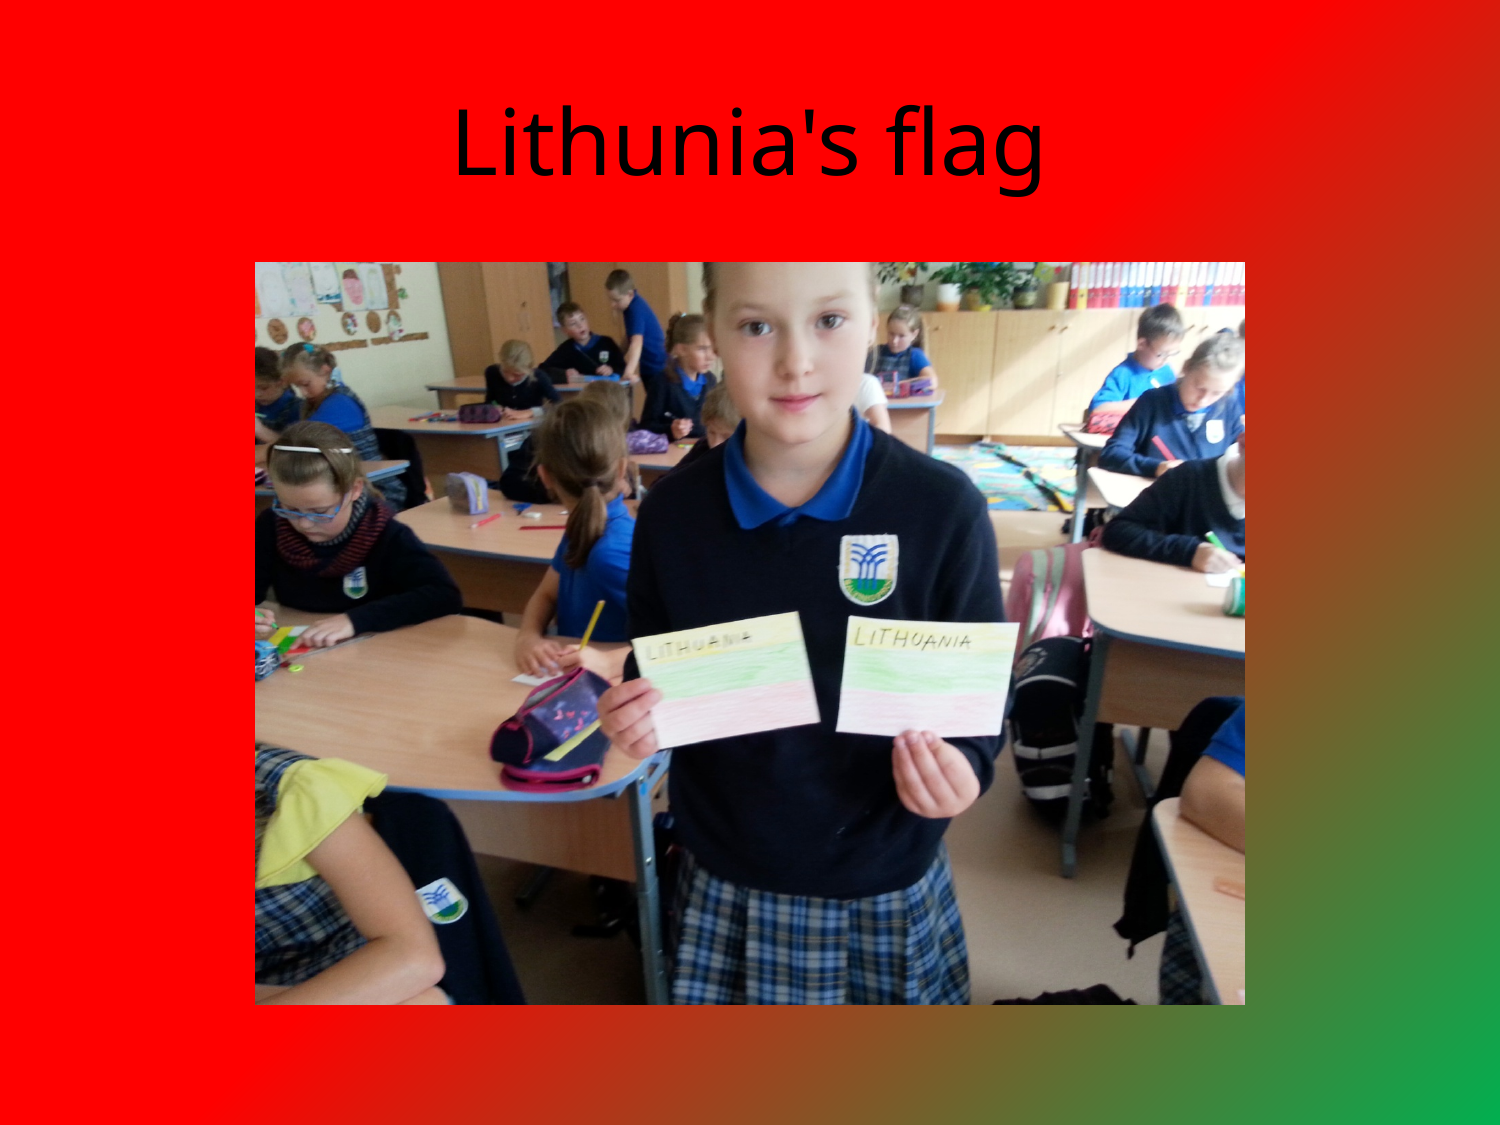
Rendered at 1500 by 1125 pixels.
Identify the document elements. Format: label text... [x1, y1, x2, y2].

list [254, 262, 1246, 1006]
title Lithunia's flag [75, 45, 1425, 233]
